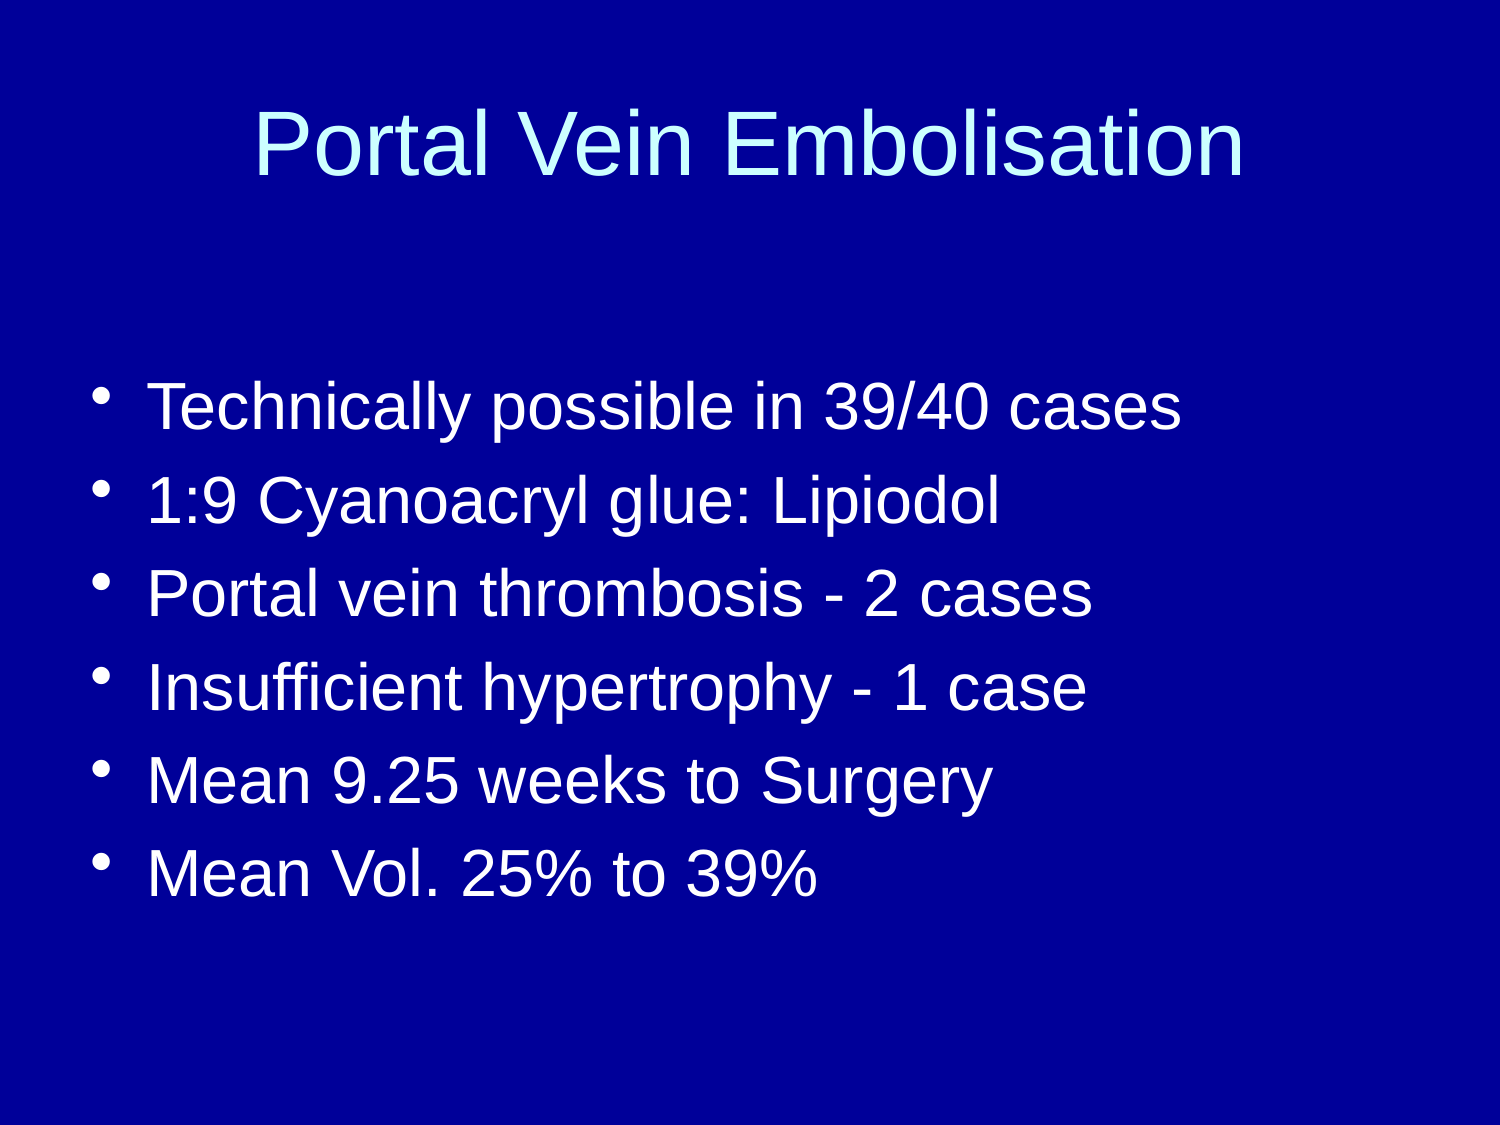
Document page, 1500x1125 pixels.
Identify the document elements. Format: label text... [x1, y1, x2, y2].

list Technically possible in 39/40 cases 1:9 Cyanoacryl glue: Lipiodol Portal vein thrombosis - 2 cases Insufficient hypertrophy - 1 case Mean 9.25 weeks to Surgery Mean Vol. 25% to 39% [75, 262, 1425, 1005]
title Portal Vein Embolisation [75, 45, 1425, 233]
